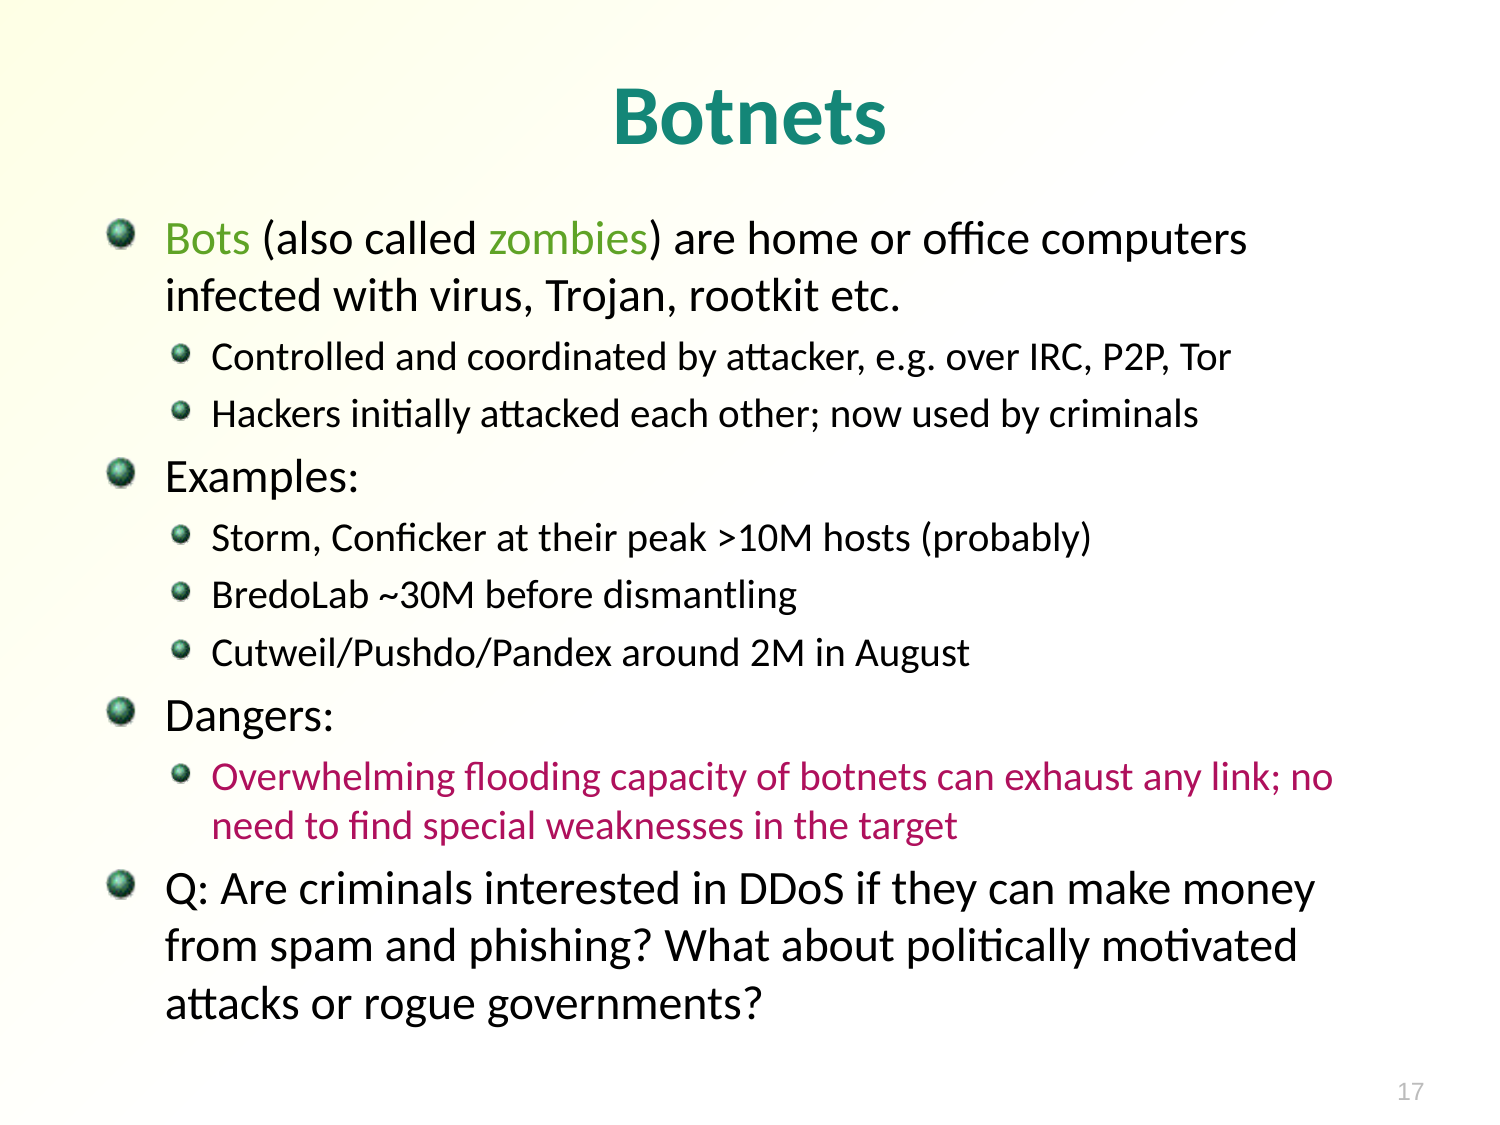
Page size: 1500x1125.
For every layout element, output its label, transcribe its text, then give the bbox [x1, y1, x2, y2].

picture [170, 343, 192, 365]
list Bots (also called zombies) are home or office computers infected with virus, Trojan, rootkit etc. Controlled and coordinated by attacker, e.g. over IRC, P2P, Tor Hackers initially attacked each other; now used by criminals Examples: Storm, Conficker at their peak >10M hosts (probably) BredoLab ~30M before dismantling Cutweil/Pushdo/Pandex around 2M in August Dangers: Overwhelming flooding capacity of botnets can exhaust any link; no need to find special weaknesses in the target Q: Are criminals interested in DDoS if they can make money from spam and phishing? What about politically motivated attacks or rogue governments? [70, 199, 1430, 1043]
picture [105, 218, 138, 252]
picture [105, 696, 138, 729]
title Botnets [70, 45, 1430, 176]
picture [170, 763, 192, 785]
picture [170, 524, 192, 546]
picture [170, 581, 192, 603]
picture [105, 457, 138, 491]
picture [170, 639, 192, 661]
picture [105, 869, 138, 902]
picture [170, 400, 192, 422]
slide_number 17 [1299, 1052, 1425, 1113]
